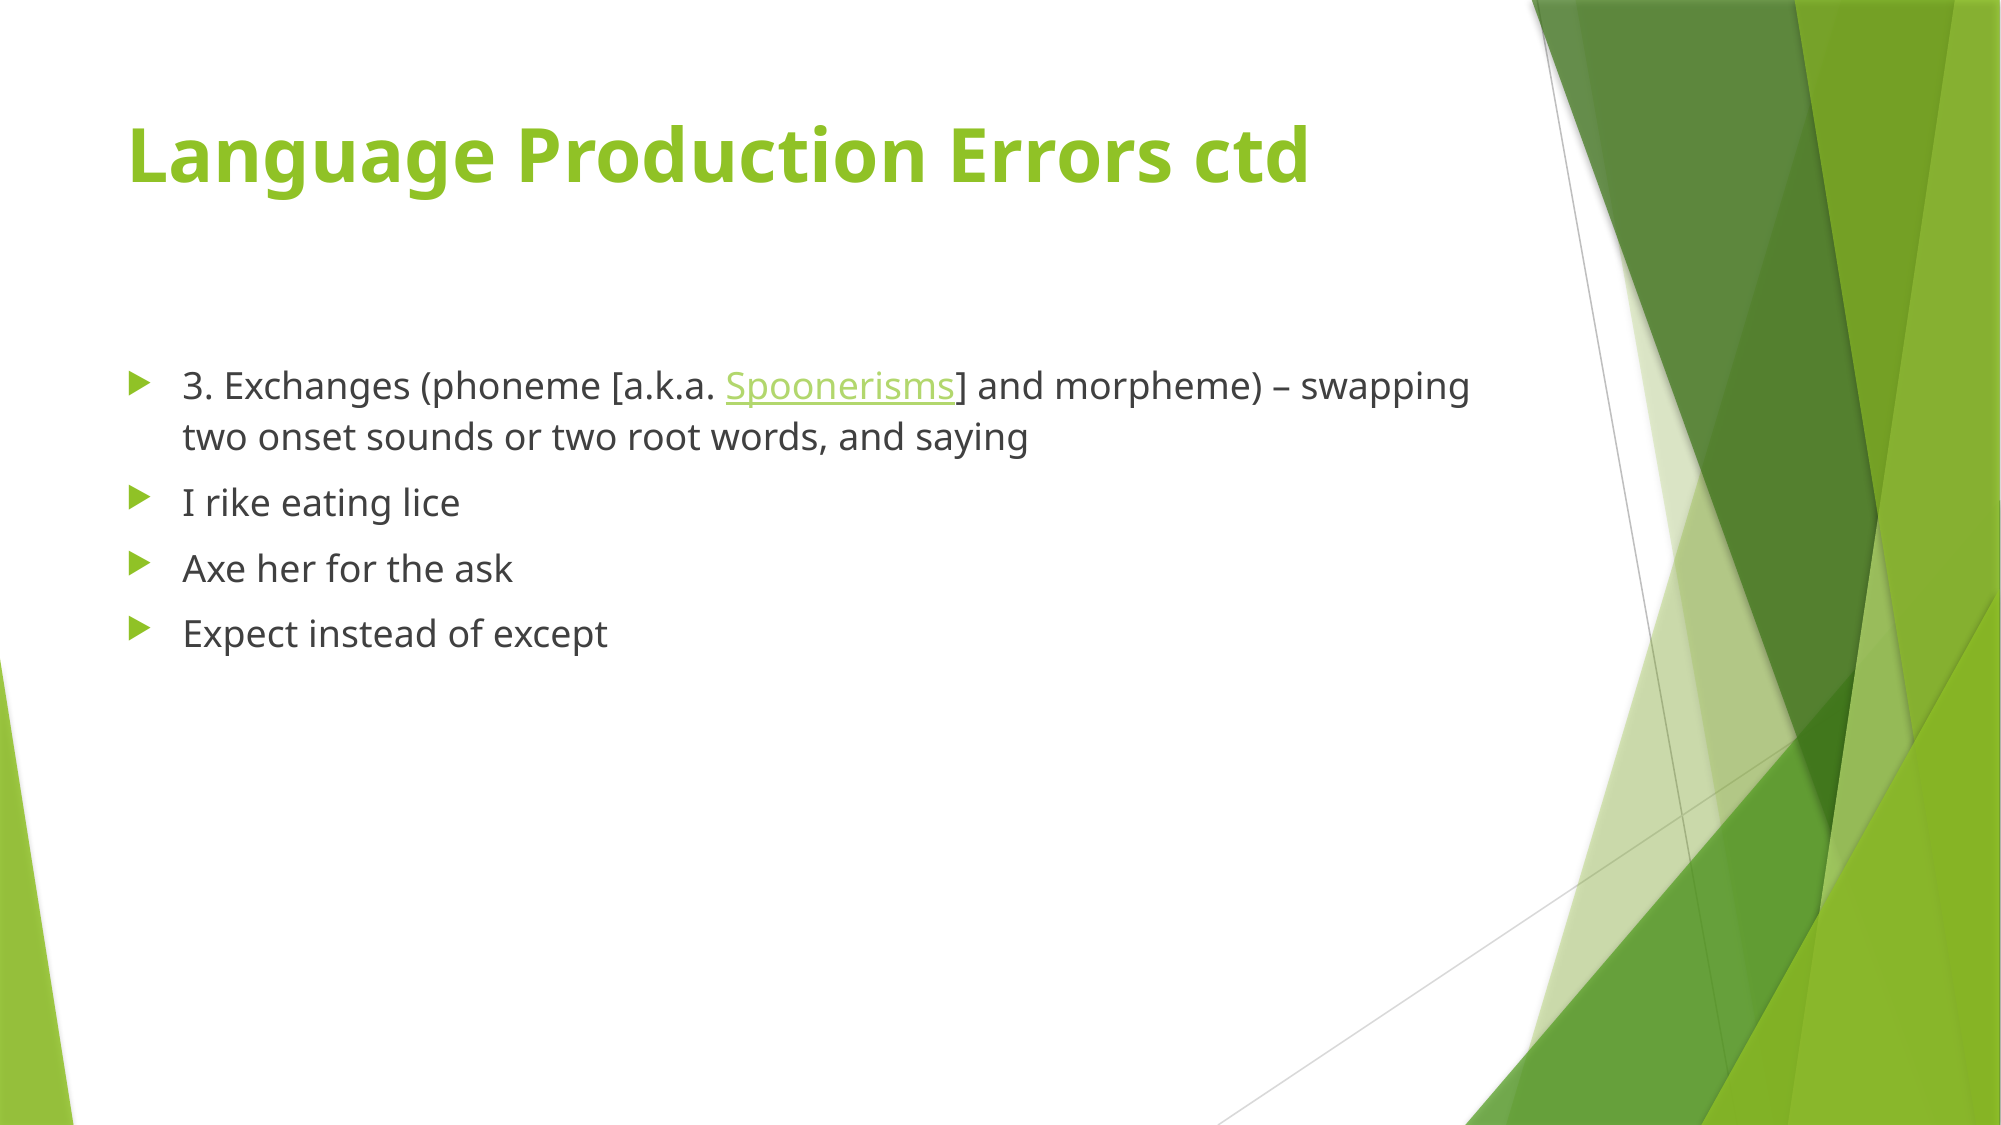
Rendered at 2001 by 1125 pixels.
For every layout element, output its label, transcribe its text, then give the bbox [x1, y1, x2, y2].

title Language Production Errors ctd [111, 99, 1522, 317]
list 3. Exchanges (phoneme [a.k.a. Spoonerisms] and morpheme) – swapping two onset sounds or two root words, and saying I rike eating lice Axe her for the ask Expect instead of except [111, 354, 1522, 992]
